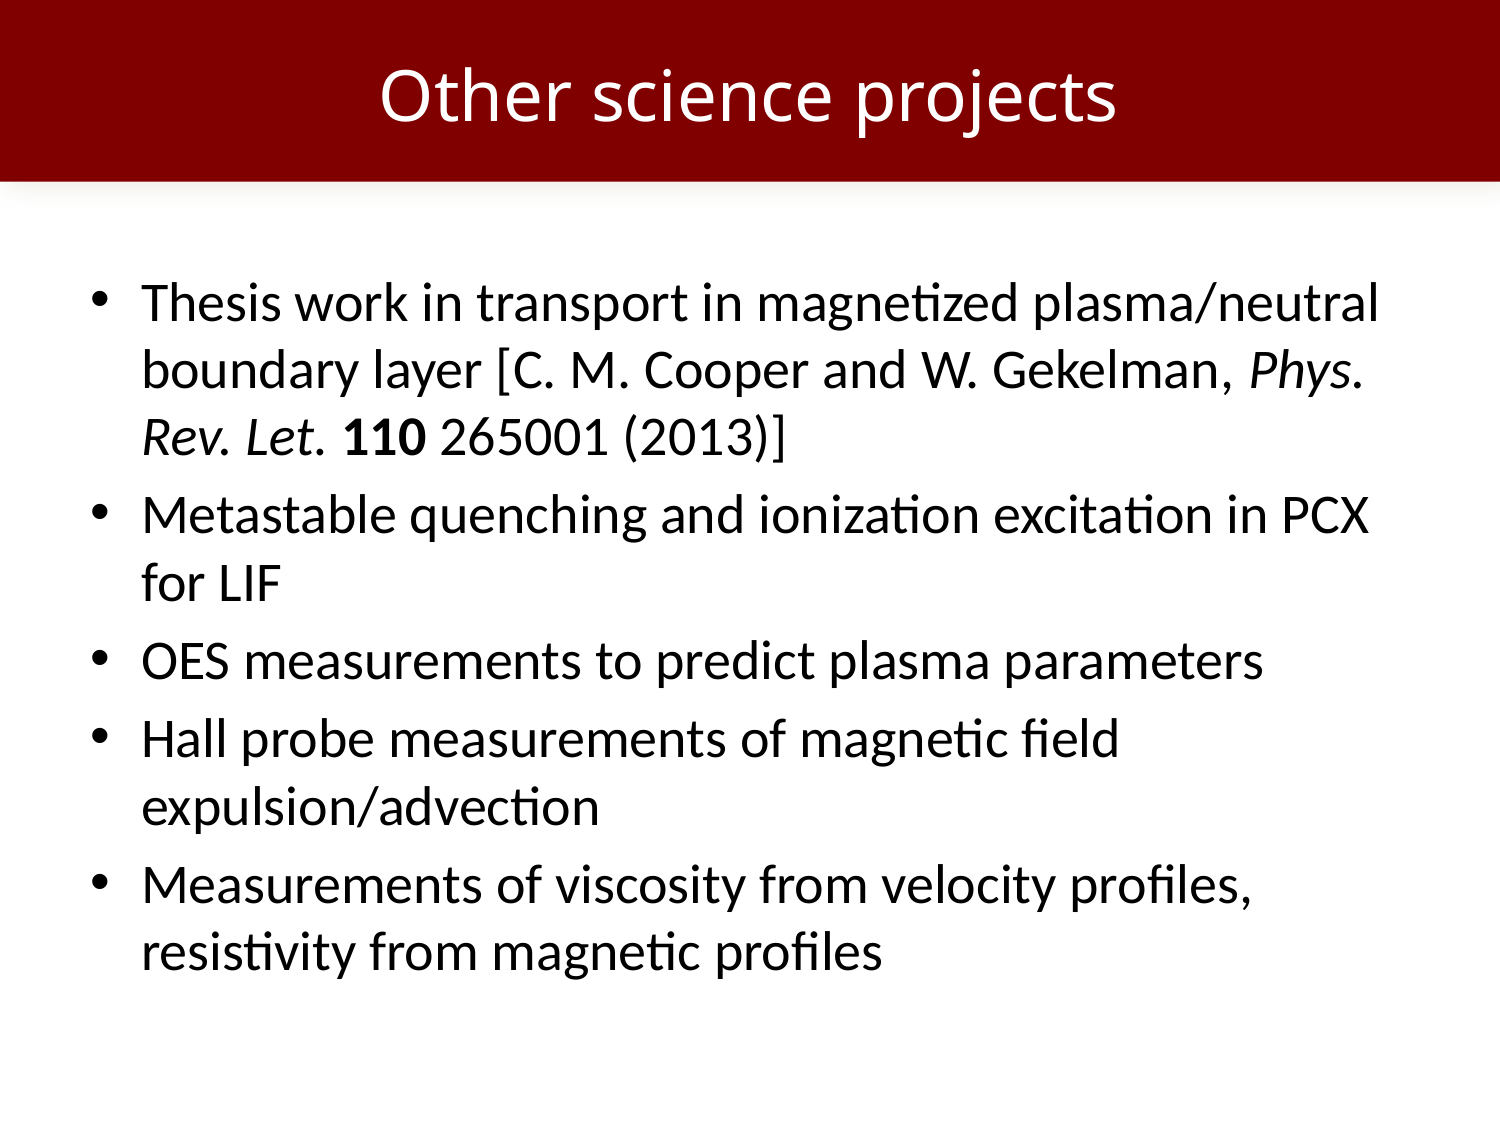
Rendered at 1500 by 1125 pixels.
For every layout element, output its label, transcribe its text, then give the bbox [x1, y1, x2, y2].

text_box [0, 0, 1500, 182]
list Thesis work in transport in magnetized plasma/neutral boundary layer [C. M. Cooper and W. Gekelman, Phys. Rev. Let. 110 265001 (2013)] Metastable quenching and ionization excitation in PCX for LIF OES measurements to predict plasma parameters Hall probe measurements of magnetic field expulsion/advection Measurements of viscosity from velocity profiles, resistivity from magnetic profiles [75, 257, 1425, 1000]
text_box Other science projects [23, 12, 1475, 143]
